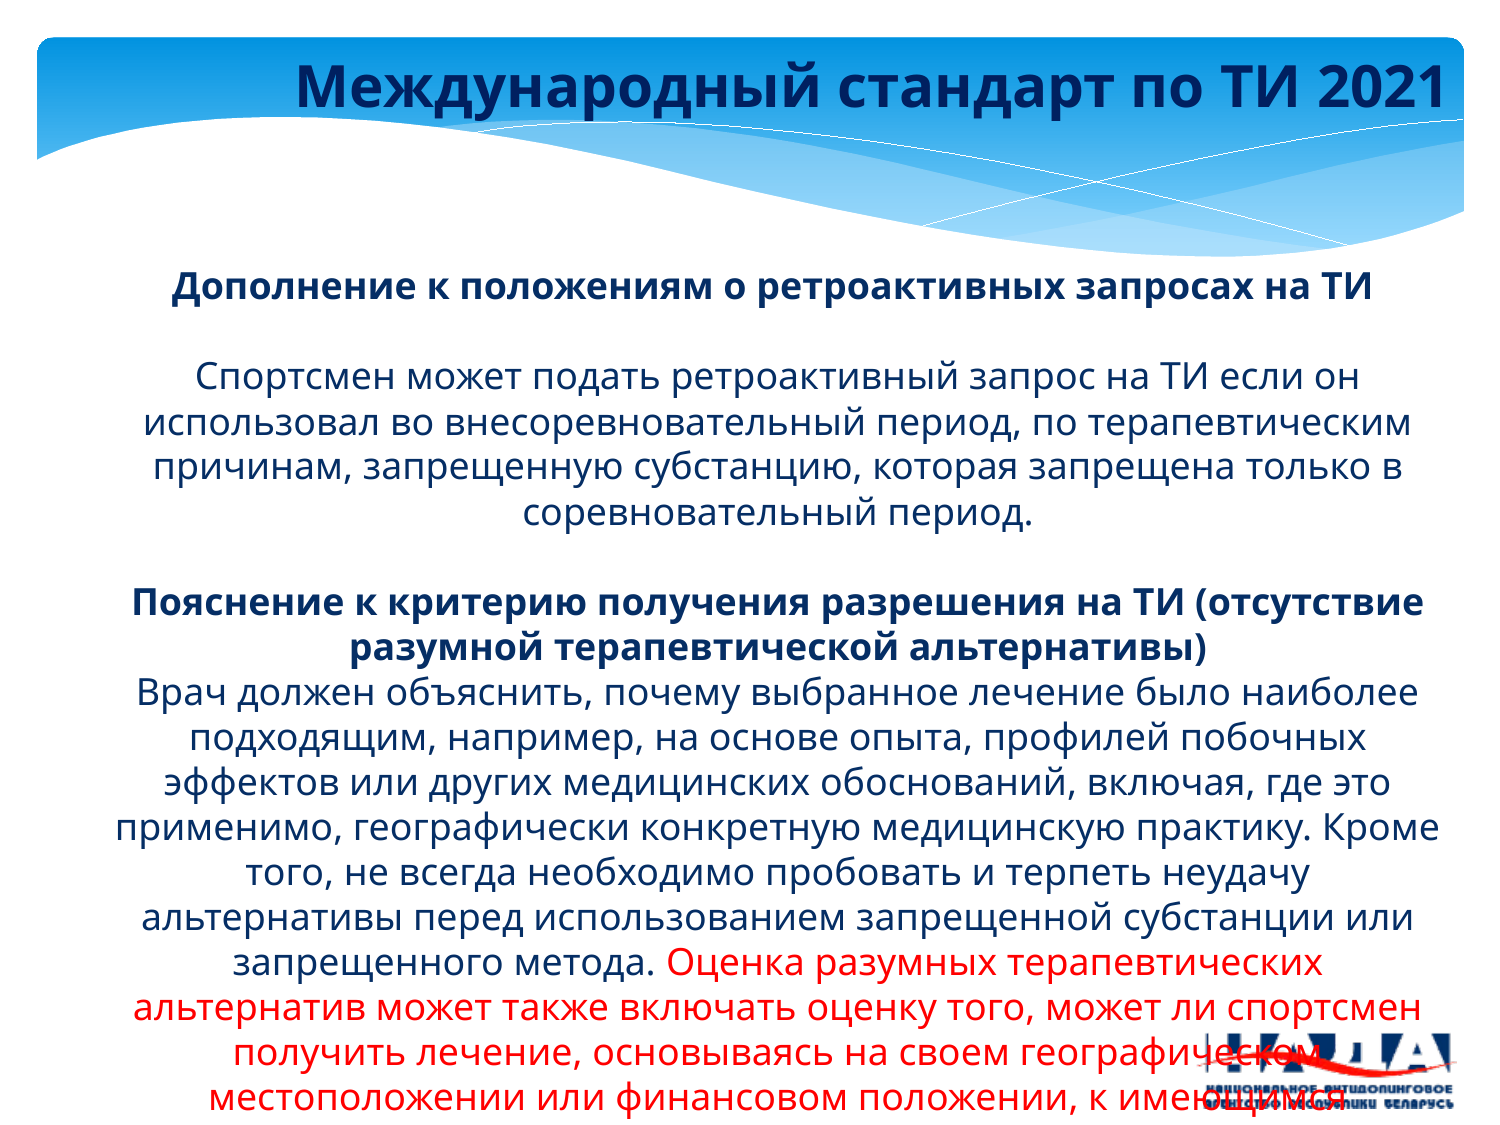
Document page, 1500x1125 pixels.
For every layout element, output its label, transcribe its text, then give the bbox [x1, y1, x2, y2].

picture [1196, 1032, 1457, 1109]
text_box Дополнение к положениям о ретроактивных запросах на ТИ Спортсмен может подать ретроактивный запрос на ТИ если он использовал во внесоревновательный период, по терапевтическим причинам, запрещенную субстанцию, которая запрещена только в соревновательный период. Пояснение к критерию получения разрешения на ТИ (отсутствие разумной терапевтической альтернативы) Врач должен объяснить, почему выбранное лечение было наиболее подходящим, например, на основе опыта, профилей побочных эффектов или других медицинских обоснований, включая, где это применимо, географически конкретную медицинскую практику. Кроме того, не всегда необходимо пробовать и терпеть неудачу альтернативы перед использованием запрещенной субстанции или запрещенного метода. Оценка разумных терапевтических альтернатив может также включать оценку того, может ли спортсмен получить лечение, основываясь на своем географическом местоположении или финансовом положении, к имеющимся альтернативам. [99, 255, 1457, 1125]
text_box Международный стандарт по ТИ 2021 [122, 42, 1463, 126]
